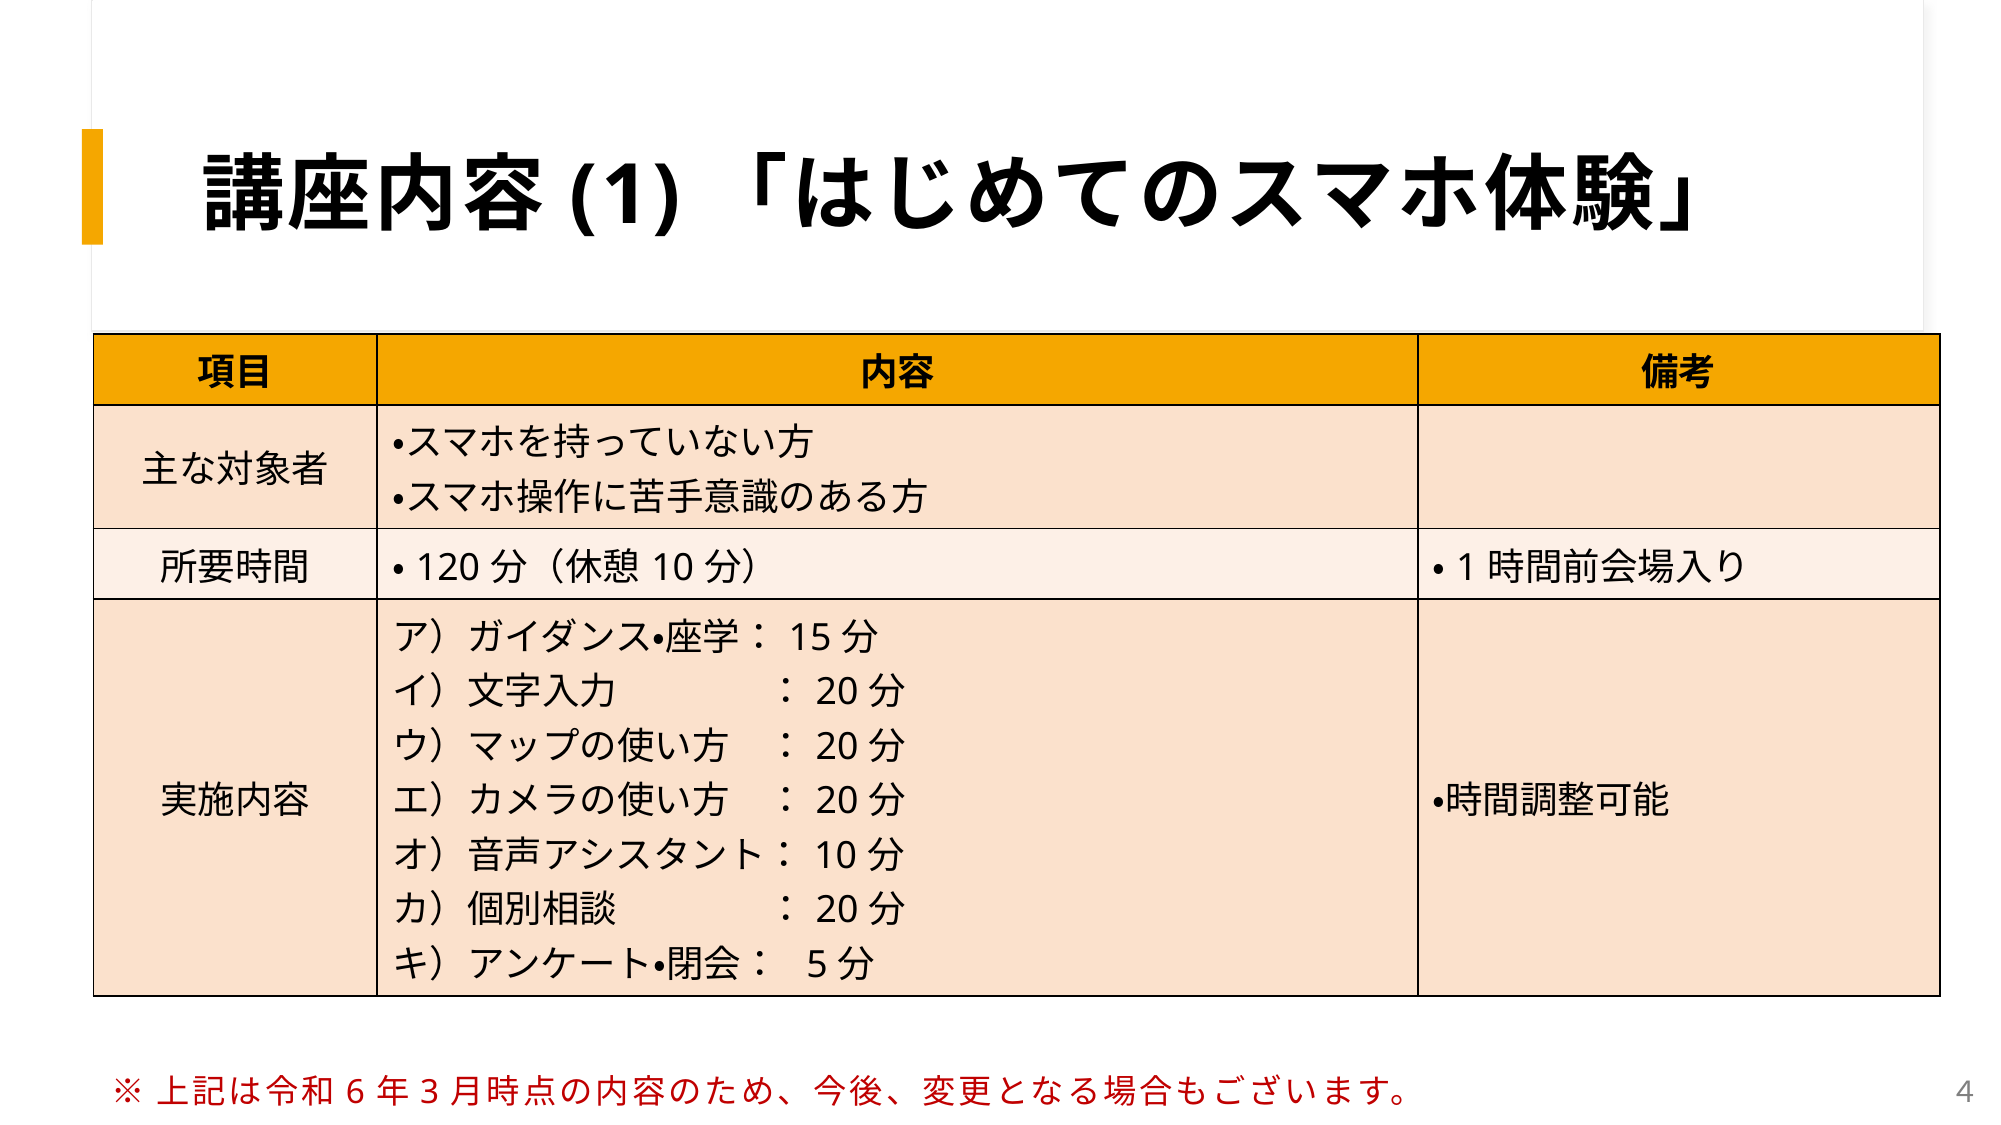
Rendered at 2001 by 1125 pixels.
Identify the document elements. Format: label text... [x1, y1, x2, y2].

table_cell 実施内容 [94, 600, 376, 995]
table_cell [1419, 406, 1939, 528]
table_cell ・120分（休憩10分） [378, 529, 1417, 598]
table_cell 所要時間 [94, 529, 376, 598]
table_header 項目 [94, 335, 376, 404]
table_cell ・時間調整可能 [1419, 600, 1939, 995]
table_cell ア）ガイダンス・座学：15分 イ）文字入力 ：20分 ウ）マップの使い方 ：20分 エ）カメラの使い方 ：20分 オ）音声アシスタント：10分 カ）個別相談 ：20分 キ）アンケート・閉会： 5分 [378, 600, 1417, 995]
table_header 内容 [378, 335, 1417, 404]
text_box 講座内容(1)「はじめてのスマホ体験」 [183, 90, 1851, 284]
text_box ４ [1784, 1069, 1980, 1112]
table_cell ・1時間前会場入り [1419, 529, 1939, 598]
table_cell ・スマホを持っていない方 ・スマホ操作に苦手意識のある方 [378, 406, 1417, 528]
table_header 備考 [1419, 335, 1939, 404]
list ※上記は令和6年3月時点の内容のため、今後、変更となる場合もございます。 [93, 999, 1941, 1125]
table_cell 主な対象者 [94, 406, 376, 528]
